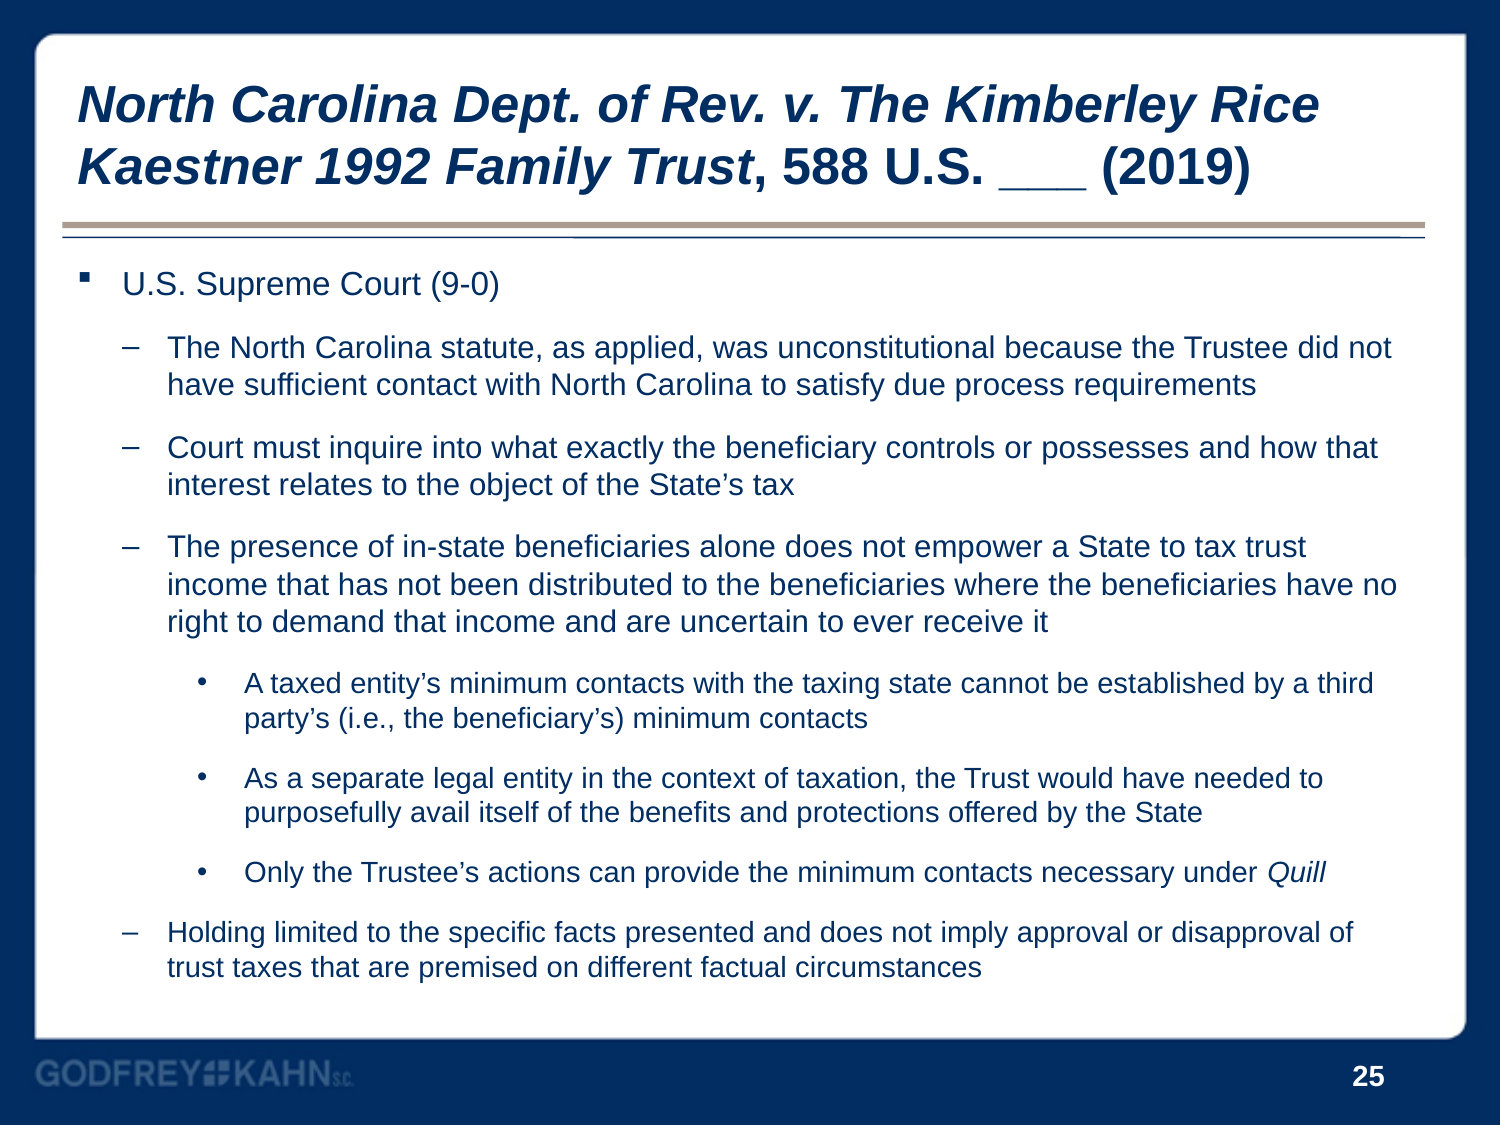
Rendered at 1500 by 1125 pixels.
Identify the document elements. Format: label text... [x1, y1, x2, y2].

title North Carolina Dept. of Rev. v. The Kimberley Rice Kaestner 1992 Family Trust, 588 U.S. ___ (2019) [62, 75, 1413, 191]
slide_number 25 [1212, 1054, 1400, 1100]
text_box U.S. Supreme Court (9-0) The North Carolina statute, as applied, was unconstitutional because the Trustee did not have sufficient contact with North Carolina to satisfy due process requirements Court must inquire into what exactly the beneficiary controls or possesses and how that interest relates to the object of the State’s tax The presence of in-state beneficiaries alone does not empower a State to tax trust income that has not been distributed to the beneficiaries where the beneficiaries have no right to demand that income and are uncertain to ever receive it A taxed entity’s minimum contacts with the taxing state cannot be established by a third party’s (i.e., the beneficiary’s) minimum contacts As a separate legal entity in the context of taxation, the Trust would have needed to purposefully avail itself of the benefits and protections offered by the State Only the Trustee’s actions can provide the minimum contacts necessary under Quill Holding limited to the specific facts presented and does not imply approval or disapproval of trust taxes that are premised on different factual circumstances [62, 254, 1425, 1054]
picture [0, 0, 1500, 1125]
